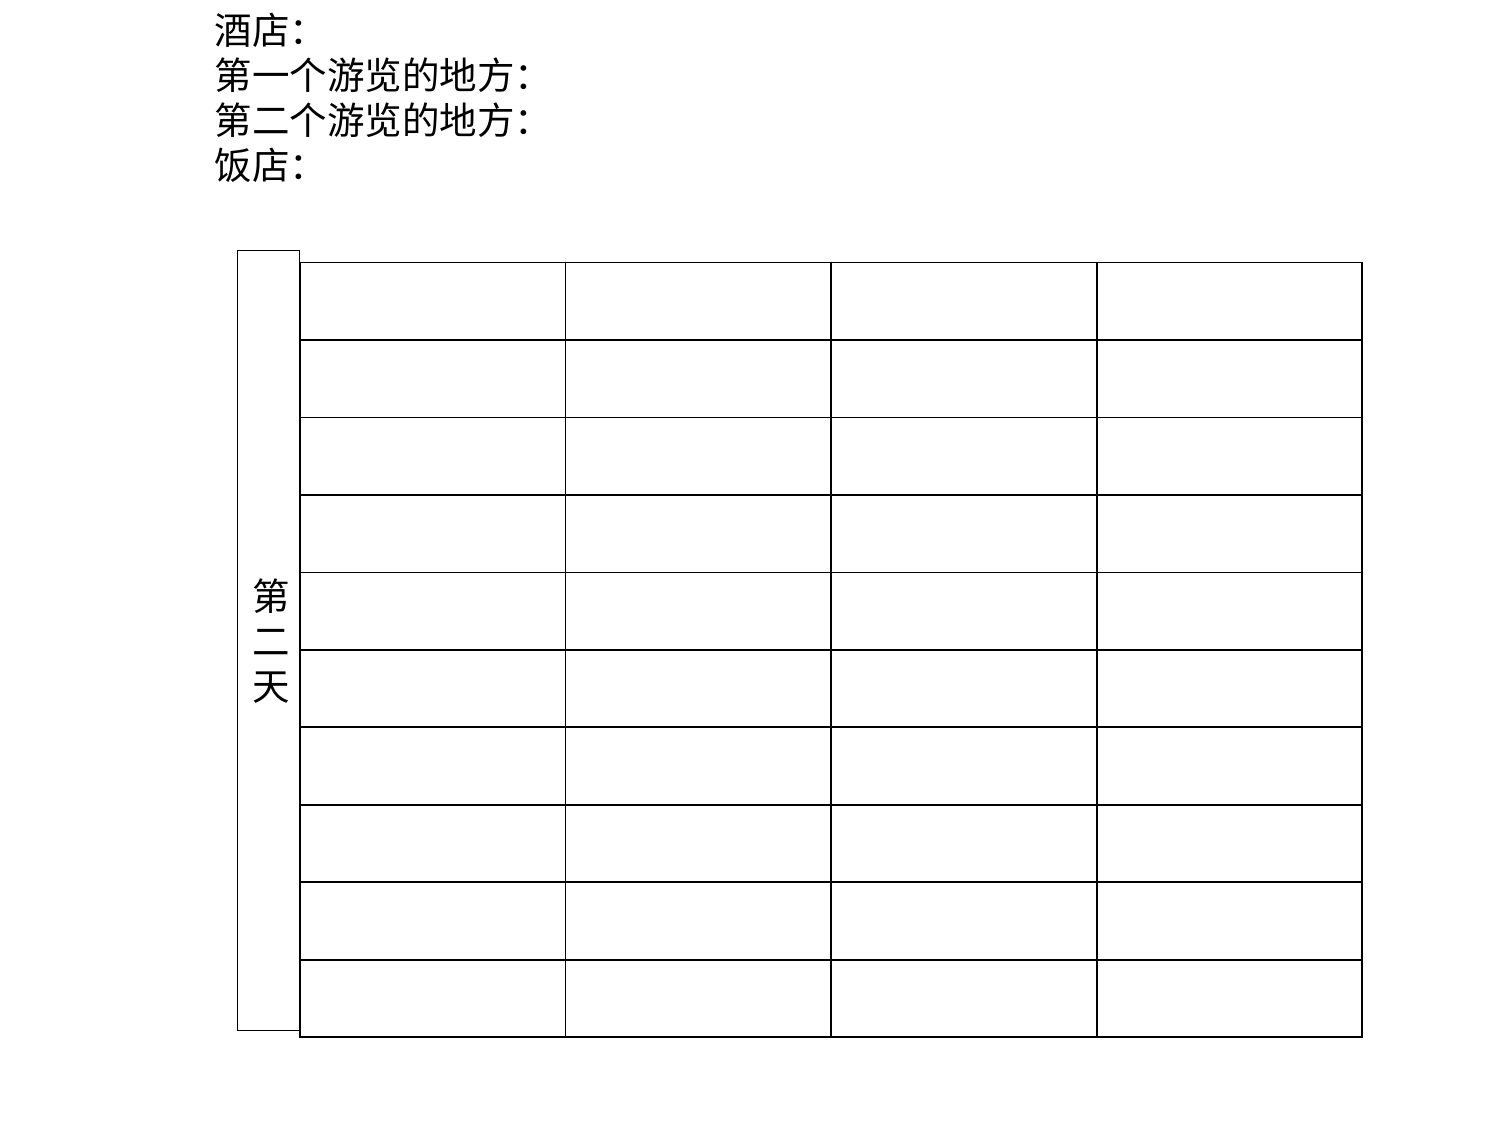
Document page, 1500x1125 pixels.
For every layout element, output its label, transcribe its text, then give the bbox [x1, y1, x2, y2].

text_box 第 二 天 [237, 250, 300, 1031]
table_cell [566, 728, 830, 804]
table_cell [566, 496, 830, 572]
table_header [301, 263, 565, 339]
table_header [1098, 263, 1361, 339]
table_cell [566, 418, 830, 494]
table_cell [1098, 961, 1361, 1036]
table_cell [566, 806, 830, 881]
table_cell [832, 496, 1096, 572]
table_cell [1098, 573, 1361, 649]
table_cell [1098, 883, 1361, 959]
table_cell [832, 883, 1096, 959]
table_cell [832, 728, 1096, 804]
table_cell [301, 496, 565, 572]
table_cell [832, 651, 1096, 726]
table_cell [301, 341, 565, 417]
table_cell [566, 651, 830, 726]
table_header [832, 263, 1096, 339]
table_cell [832, 573, 1096, 649]
table_cell [1098, 728, 1361, 804]
table_cell [301, 418, 565, 494]
table_cell [1098, 806, 1361, 881]
table_cell [301, 806, 565, 881]
table_cell [301, 961, 565, 1036]
table_cell [301, 728, 565, 804]
table_cell [566, 341, 830, 417]
table_cell [301, 883, 565, 959]
table_cell [301, 651, 565, 726]
table_cell [832, 961, 1096, 1036]
table_cell [566, 961, 830, 1036]
table_header [566, 263, 830, 339]
table_cell [1098, 651, 1361, 726]
table_cell [832, 806, 1096, 881]
table_cell [1098, 418, 1361, 494]
text_box 酒店： 第一个游览的地方： 第二个游览的地方： 饭店： [199, 0, 950, 195]
table_cell [1098, 341, 1361, 417]
table_cell [832, 418, 1096, 494]
table_cell [832, 341, 1096, 417]
table_cell [566, 883, 830, 959]
table_cell [301, 573, 565, 649]
table_cell [1098, 496, 1361, 572]
table_cell [566, 573, 830, 649]
